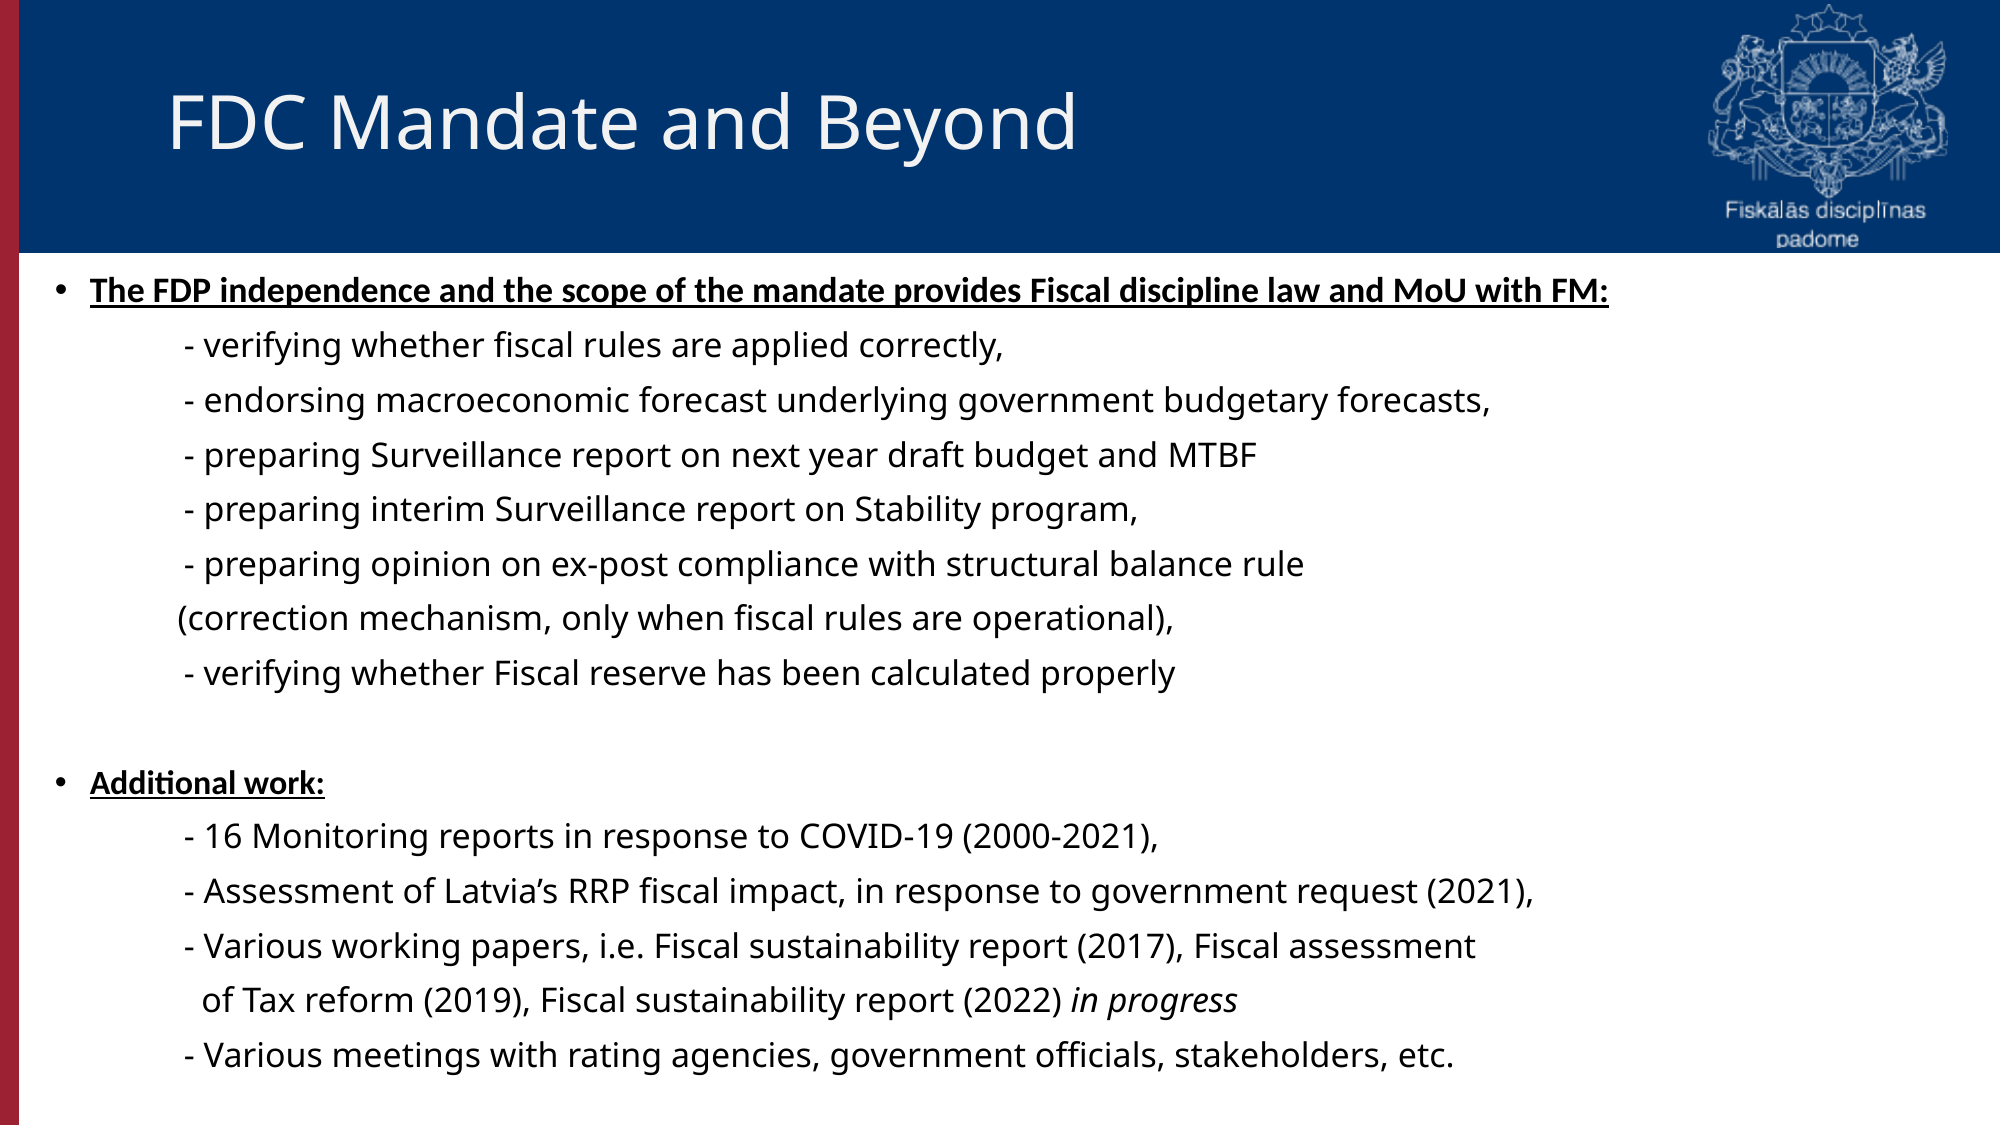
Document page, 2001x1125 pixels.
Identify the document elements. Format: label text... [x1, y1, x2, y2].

list The FDP independence and the scope of the mandate provides Fiscal discipline law and MoU with FM: - verifying whether fiscal rules are applied correctly, - endorsing macroeconomic forecast underlying government budgetary forecasts, - preparing Surveillance report on next year draft budget and MTBF - preparing interim Surveillance report on Stability program, - preparing opinion on ex-post compliance with structural balance rule (correction mechanism, only when fiscal rules are operational), - verifying whether Fiscal reserve has been calculated properly Additional work: - 16 Monitoring reports in response to COVID-19 (2000-2021), - Assessment of Latvia’s RRP fiscal impact, in response to government request (2021), - Various working papers, i.e. Fiscal sustainability report (2017), Fiscal assessment of Tax reform (2019), Fiscal sustainability report (2022) in progress - Various meetings with rating agencies, government officials, stakeholders, etc. [39, 264, 1949, 1085]
picture [0, 0, 2000, 1125]
